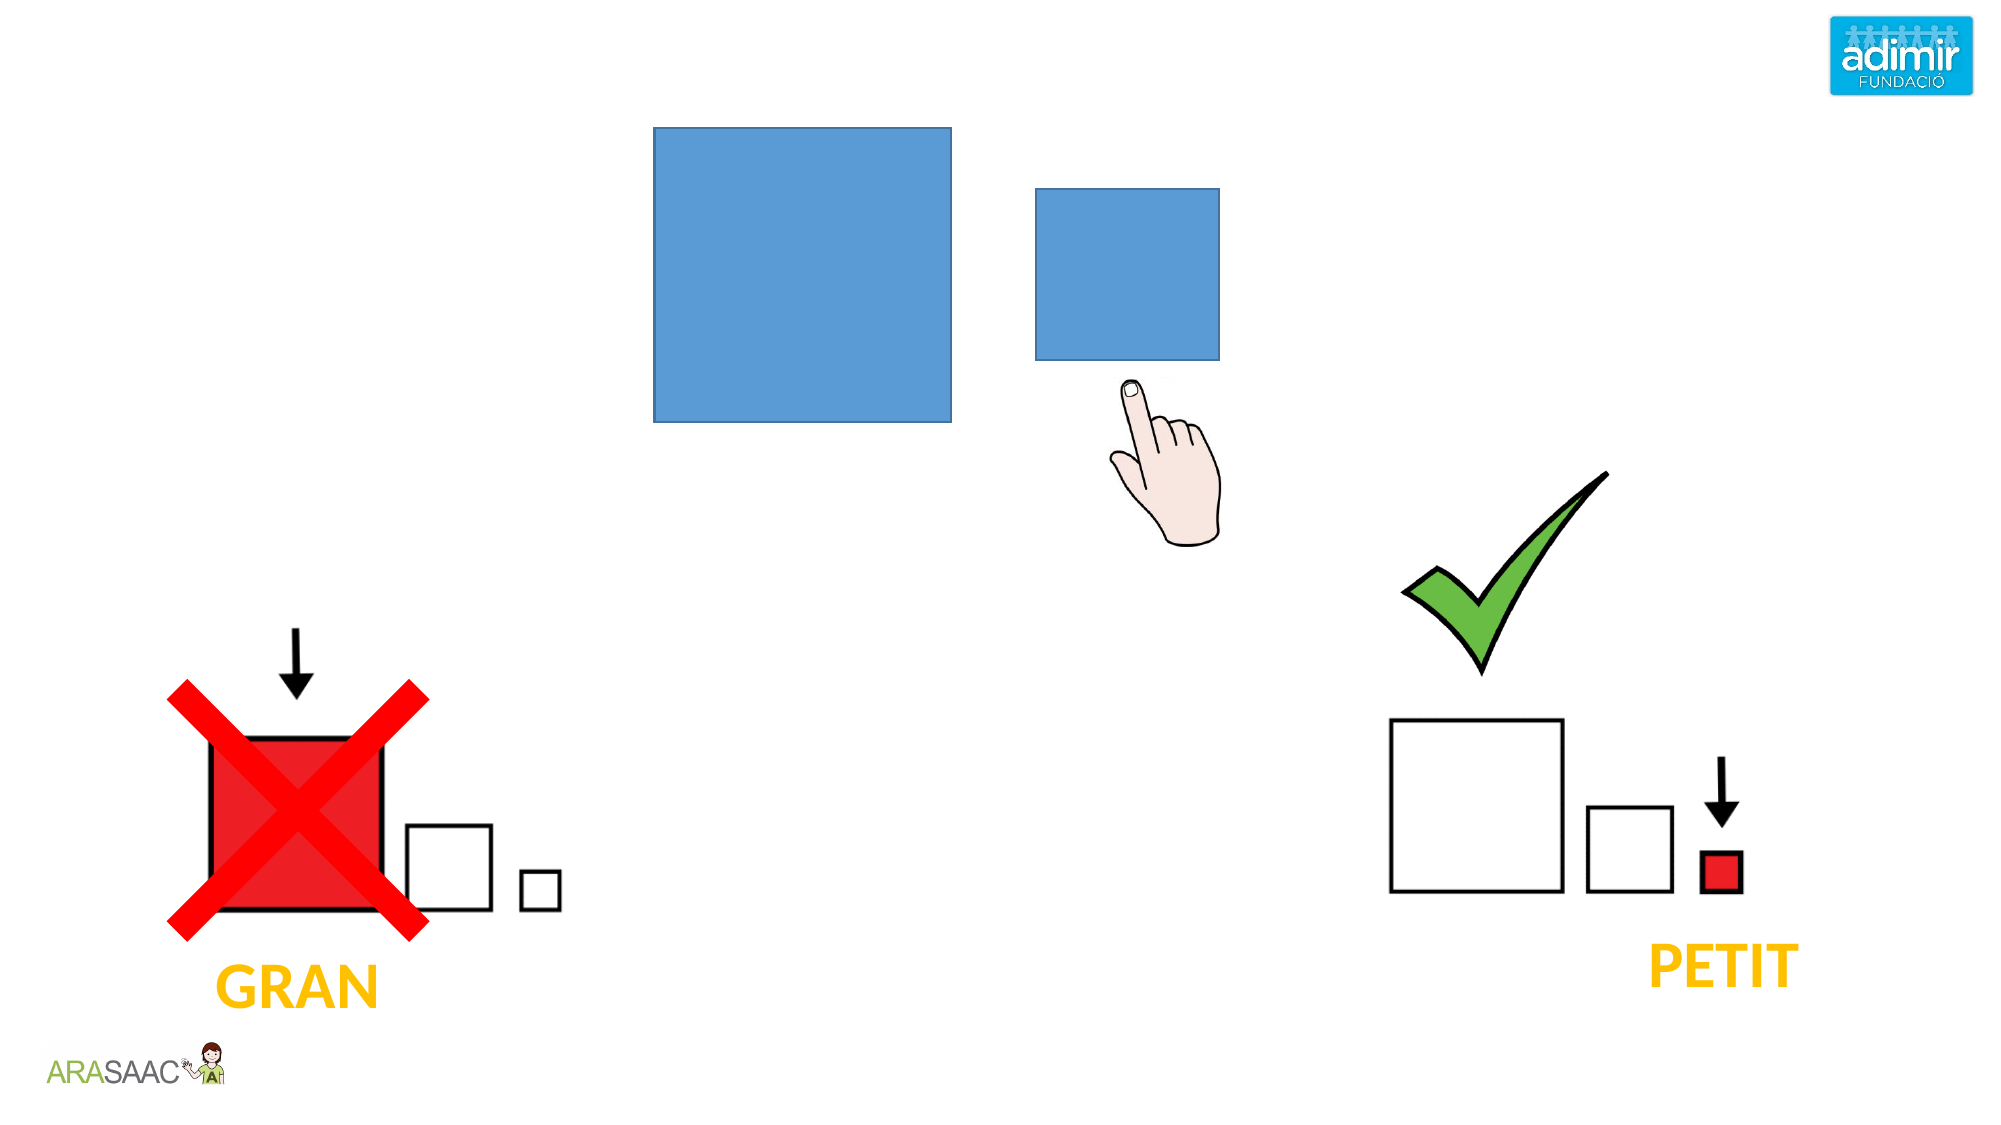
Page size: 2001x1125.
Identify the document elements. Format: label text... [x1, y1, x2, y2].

text_box [166, 678, 193, 726]
text_box [166, 894, 205, 934]
text_box [1035, 188, 1220, 361]
text_box [653, 127, 952, 423]
text_box GRAN [148, 934, 448, 1030]
picture [193, 624, 577, 925]
picture [1088, 377, 1239, 547]
picture [1374, 707, 1759, 914]
text_box [392, 925, 426, 934]
picture [41, 1041, 230, 1085]
picture [1828, 14, 1975, 98]
picture [1379, 448, 1630, 699]
text_box PETIT [1566, 912, 1882, 1008]
